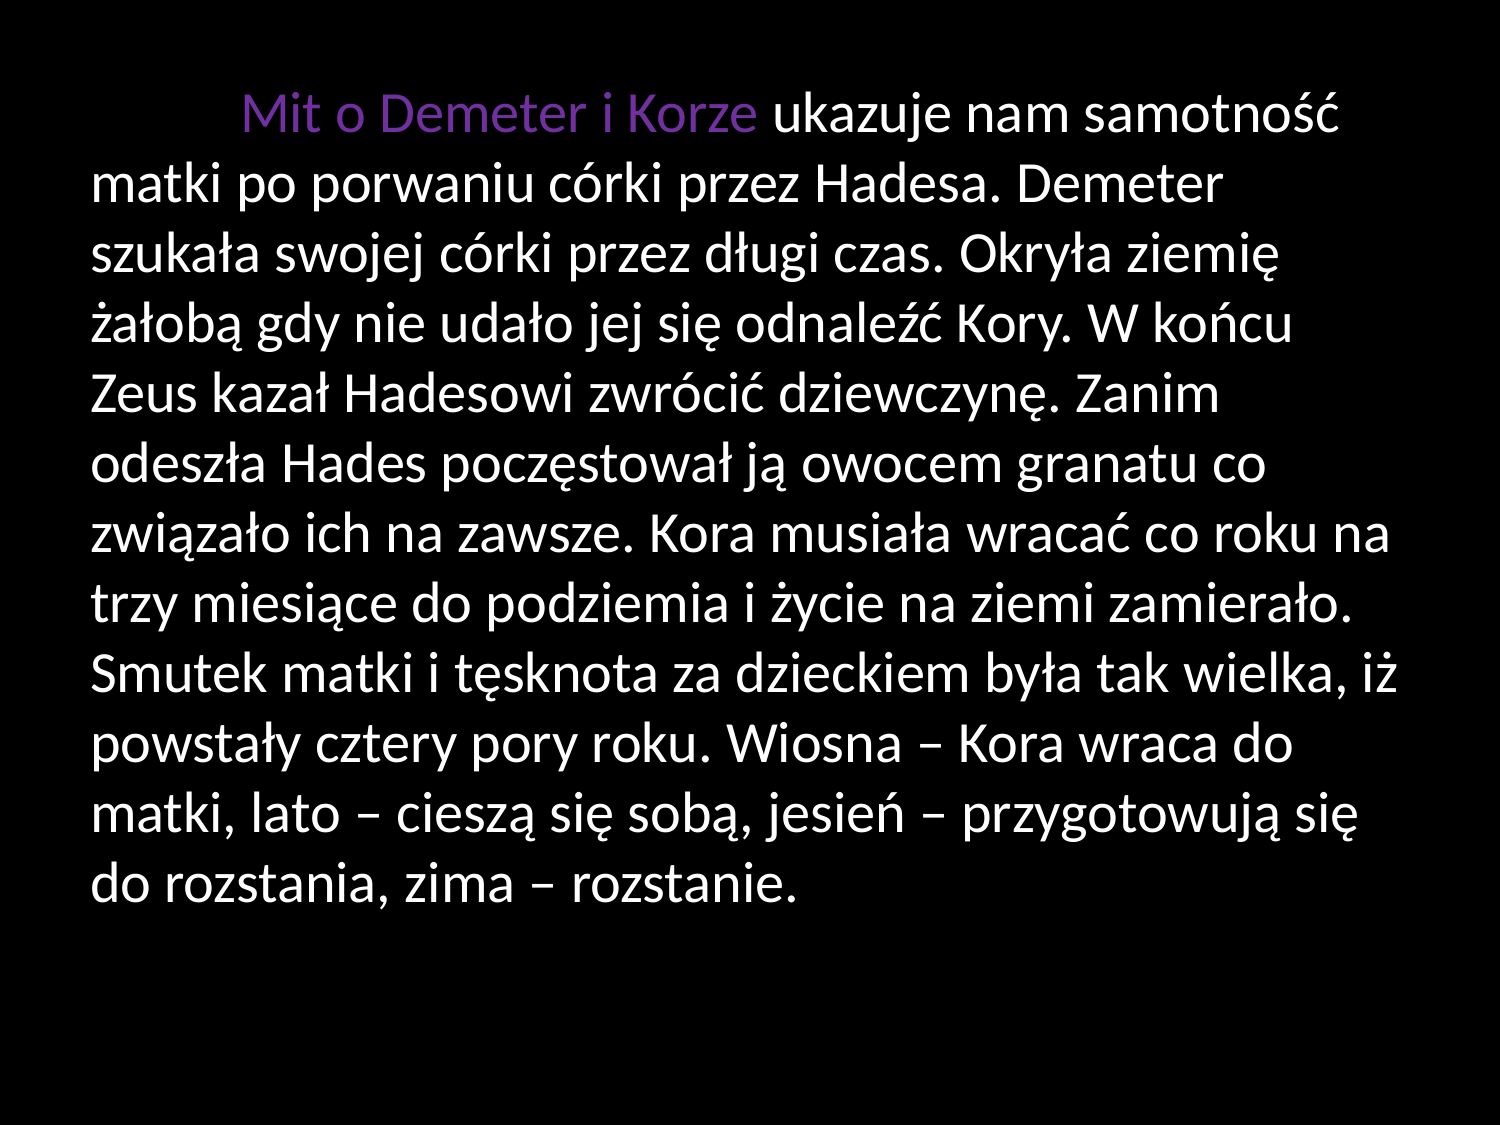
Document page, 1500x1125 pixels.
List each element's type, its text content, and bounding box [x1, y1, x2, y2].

list Mit o Demeter i Korze ukazuje nam samotność matki po porwaniu córki przez Hadesa. Demeter szukała swojej córki przez długi czas. Okryła ziemię żałobą gdy nie udało jej się odnaleźć Kory. W końcu Zeus kazał Hadesowi zwrócić dziewczynę. Zanim odeszła Hades poczęstował ją owocem granatu co związało ich na zawsze. Kora musiała wracać co roku na trzy miesiące do podziemia i życie na ziemi zamierało. Smutek matki i tęsknota za dzieckiem była tak wielka, iż powstały cztery pory roku. Wiosna – Kora wraca do matki, lato – cieszą się sobą, jesień – przygotowują się do rozstania, zima – rozstanie. [75, 66, 1424, 1005]
